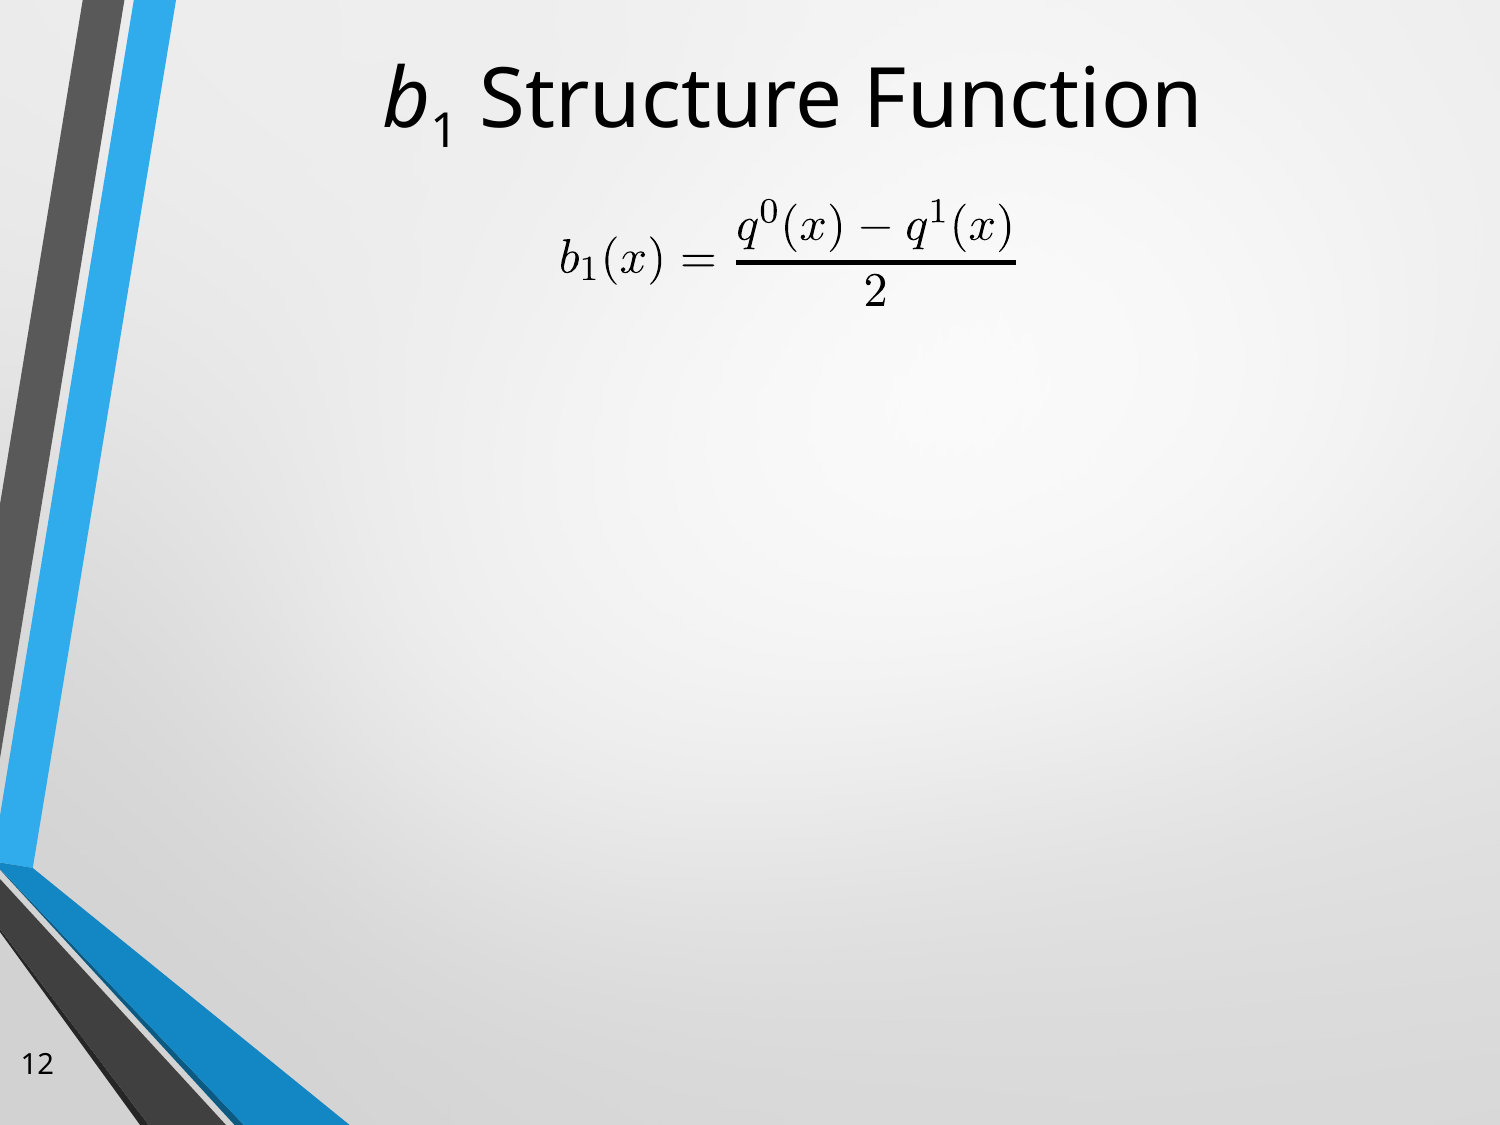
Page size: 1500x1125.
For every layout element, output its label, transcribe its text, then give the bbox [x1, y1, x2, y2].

title b1 Structure Function [161, 37, 1425, 164]
slide_number 12 [0, 1035, 69, 1096]
picture [536, 169, 1050, 330]
